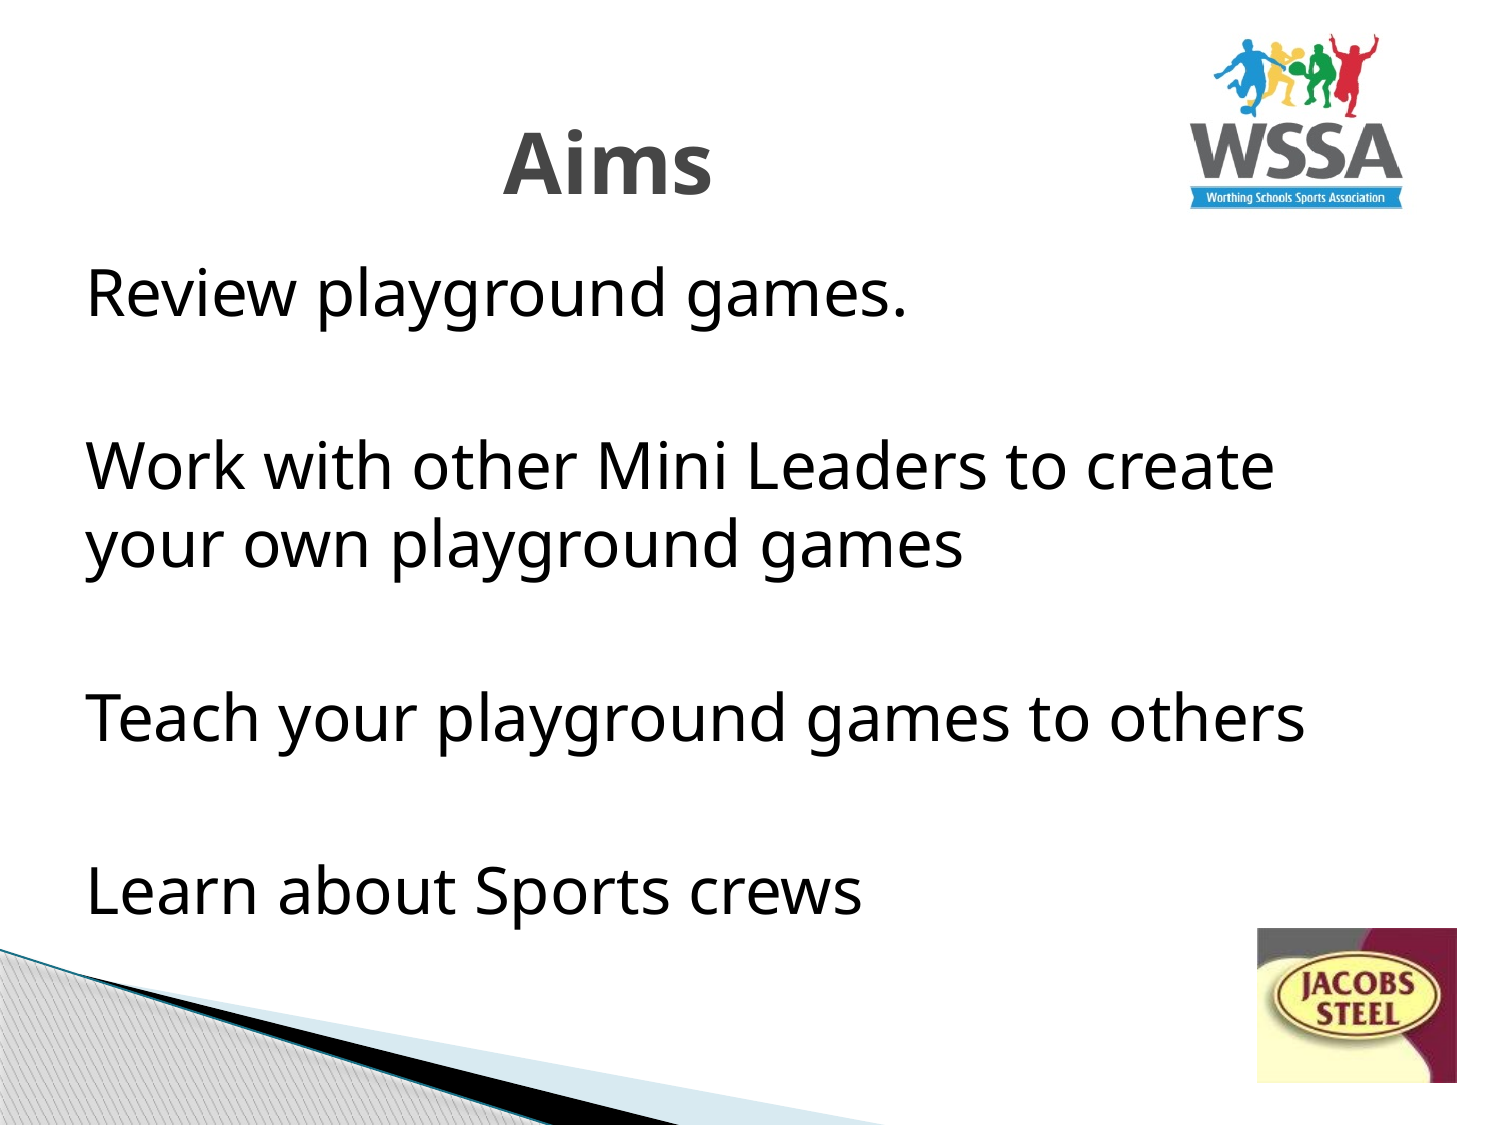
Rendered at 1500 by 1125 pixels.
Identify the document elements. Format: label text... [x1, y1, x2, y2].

title Aims [0, 66, 1349, 254]
picture [1186, 18, 1424, 221]
picture [1257, 928, 1457, 1083]
list Review playground games. Work with other Mini Leaders to create your own playground games Teach your playground games to others Learn about Sports crews [53, 243, 1404, 941]
